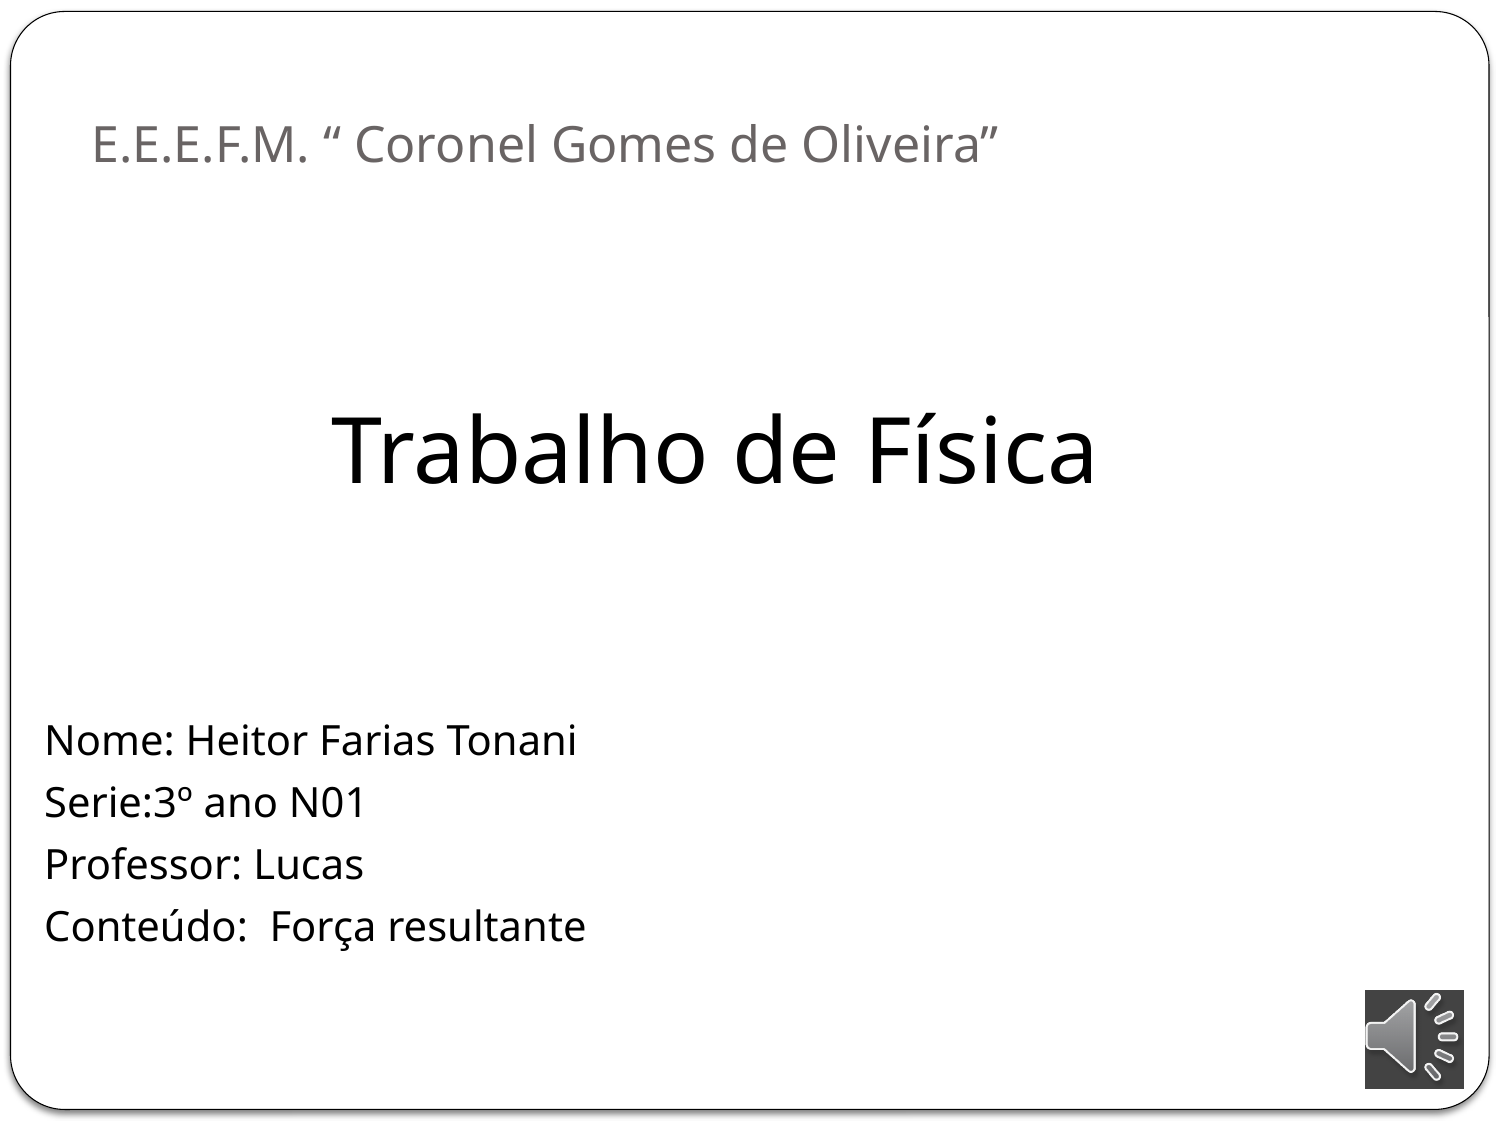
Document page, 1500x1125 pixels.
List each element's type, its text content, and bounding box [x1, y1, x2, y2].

list Trabalho de Física Nome: Heitor Farias Tonani Serie:3º ano N01 Professor: Lucas Conteúdo: Força resultante [29, 262, 1425, 1059]
title E.E.E.F.M. “ Coronel Gomes de Oliveira” [76, 0, 1427, 188]
picture [1364, 989, 1465, 1090]
